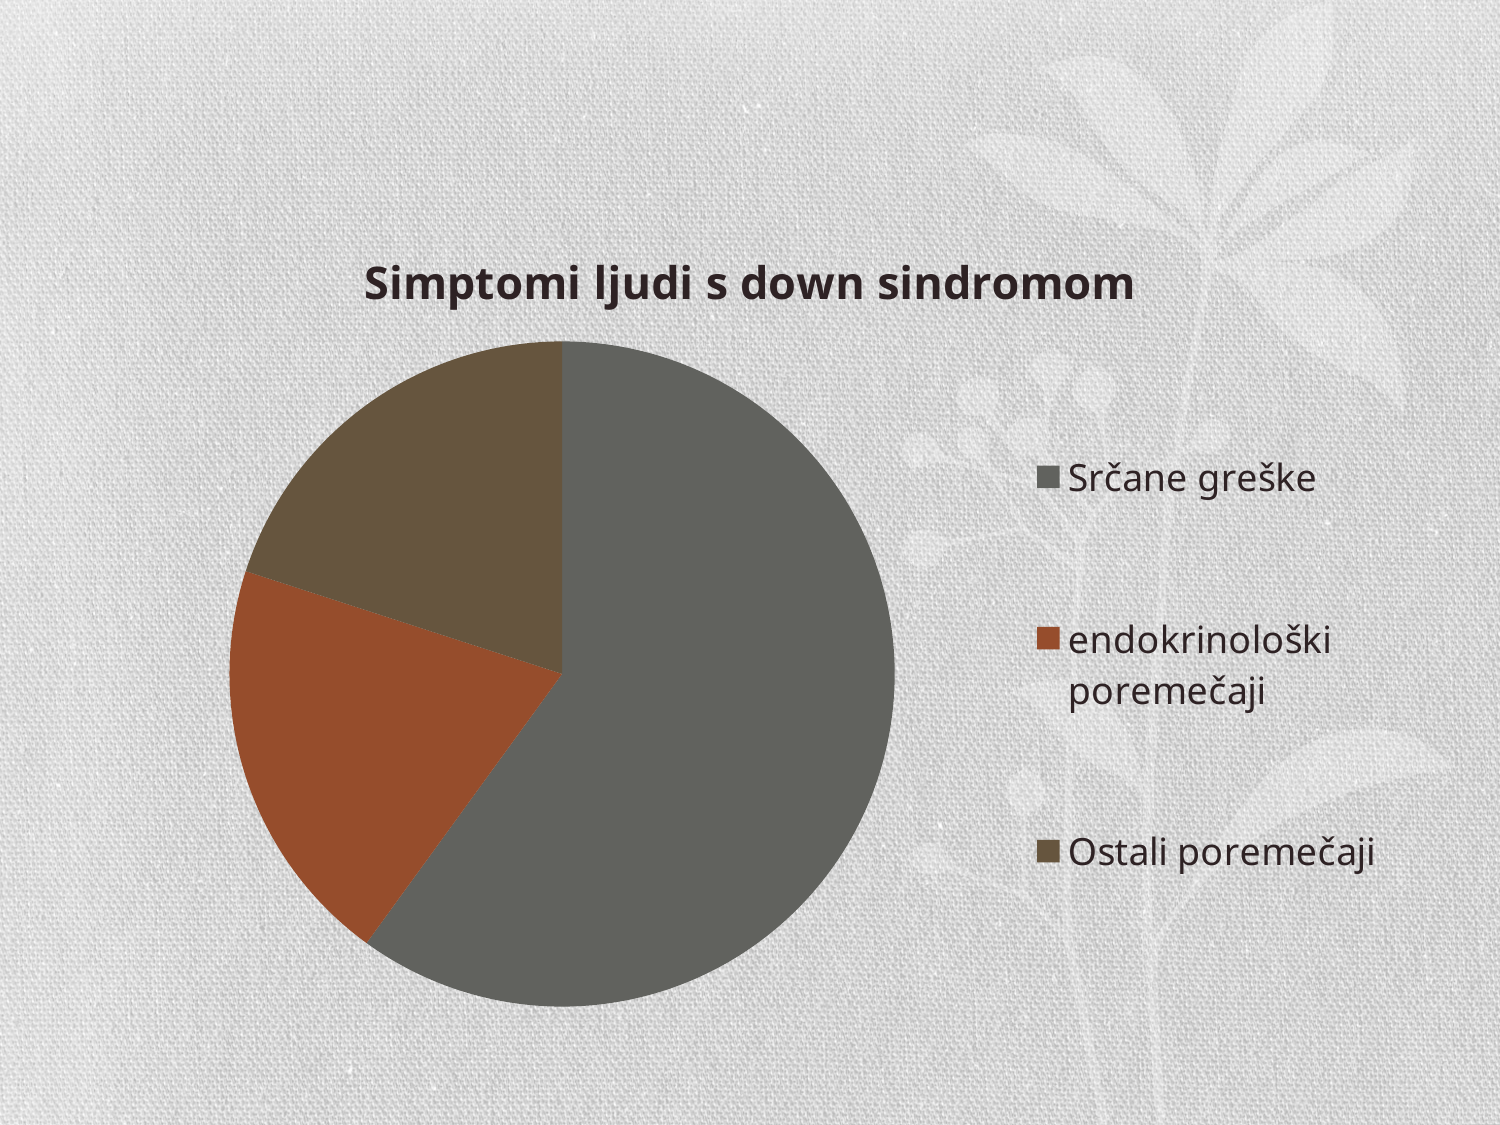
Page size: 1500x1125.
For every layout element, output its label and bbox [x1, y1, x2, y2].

chart [44, 212, 1456, 1024]
